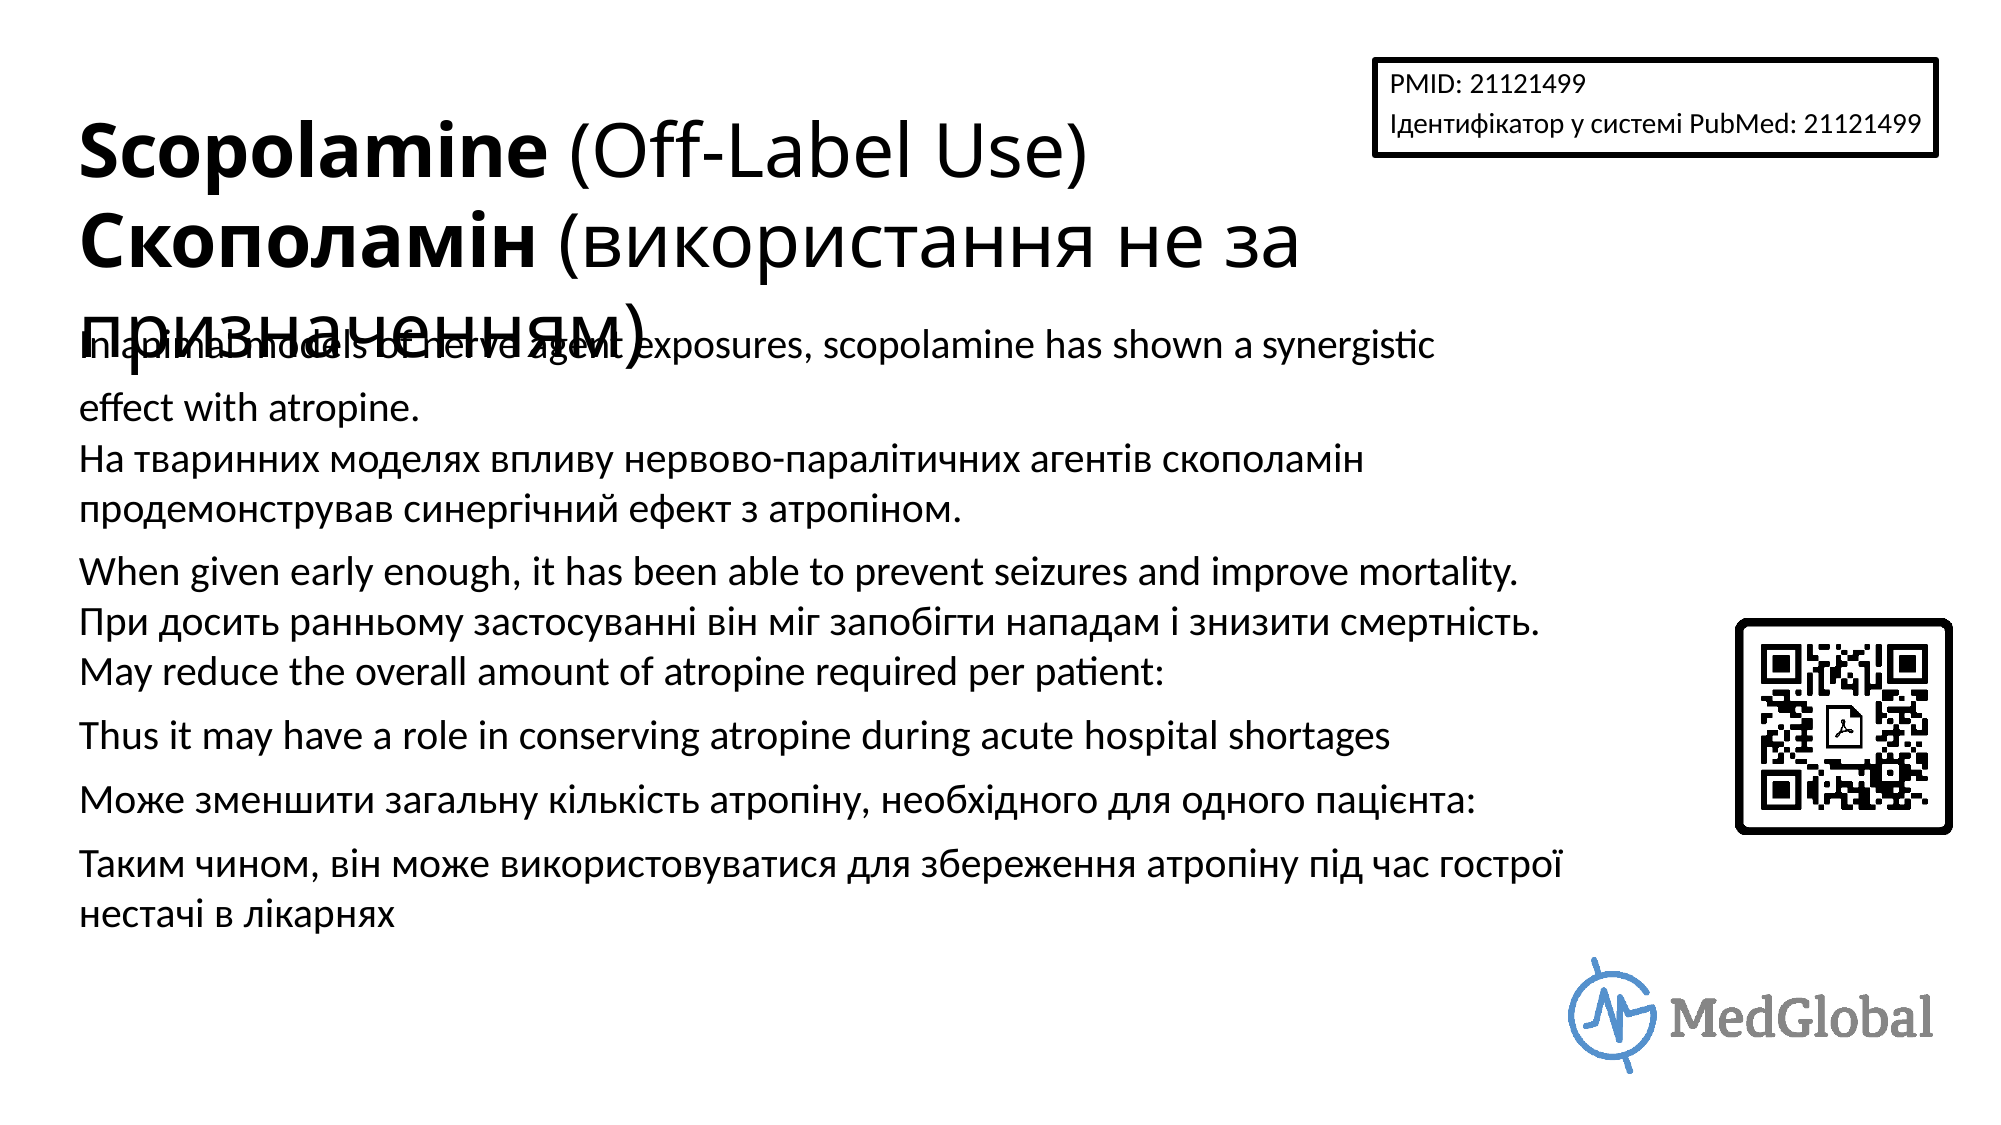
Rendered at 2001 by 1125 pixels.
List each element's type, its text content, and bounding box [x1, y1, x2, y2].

text_box PMID: 21121499 Ідентифікатор у системі PubMed: 21121499 [1374, 60, 1937, 156]
title Scopolamine (Off-Label Use) Скополамін (використання не за призначенням) [76, 100, 1750, 373]
picture [1735, 618, 1953, 836]
text_box In animal models of nerve agent exposures, scopolamine has shown a synergistic effect with atropine. На тваринних моделях впливу нервово-паралітичних агентів скополамін продемонстрував синергічний ефект з атропіном. When given early enough, it has been able to prevent seizures and improve mortality. При досить ранньому застосуванні він міг запобігти нападам і знизити смертність. May reduce the overall amount of atropine required per patient: Thus it may have a role in conserving atropine during acute hospital shortages Може зменшити загальну кількість атропіну, необхідного для одного пацієнта: Таким чином, він може використовуватися для збереження атропіну під час гострої нестачі в лікарнях [76, 294, 1713, 1000]
picture [1568, 957, 1933, 1074]
